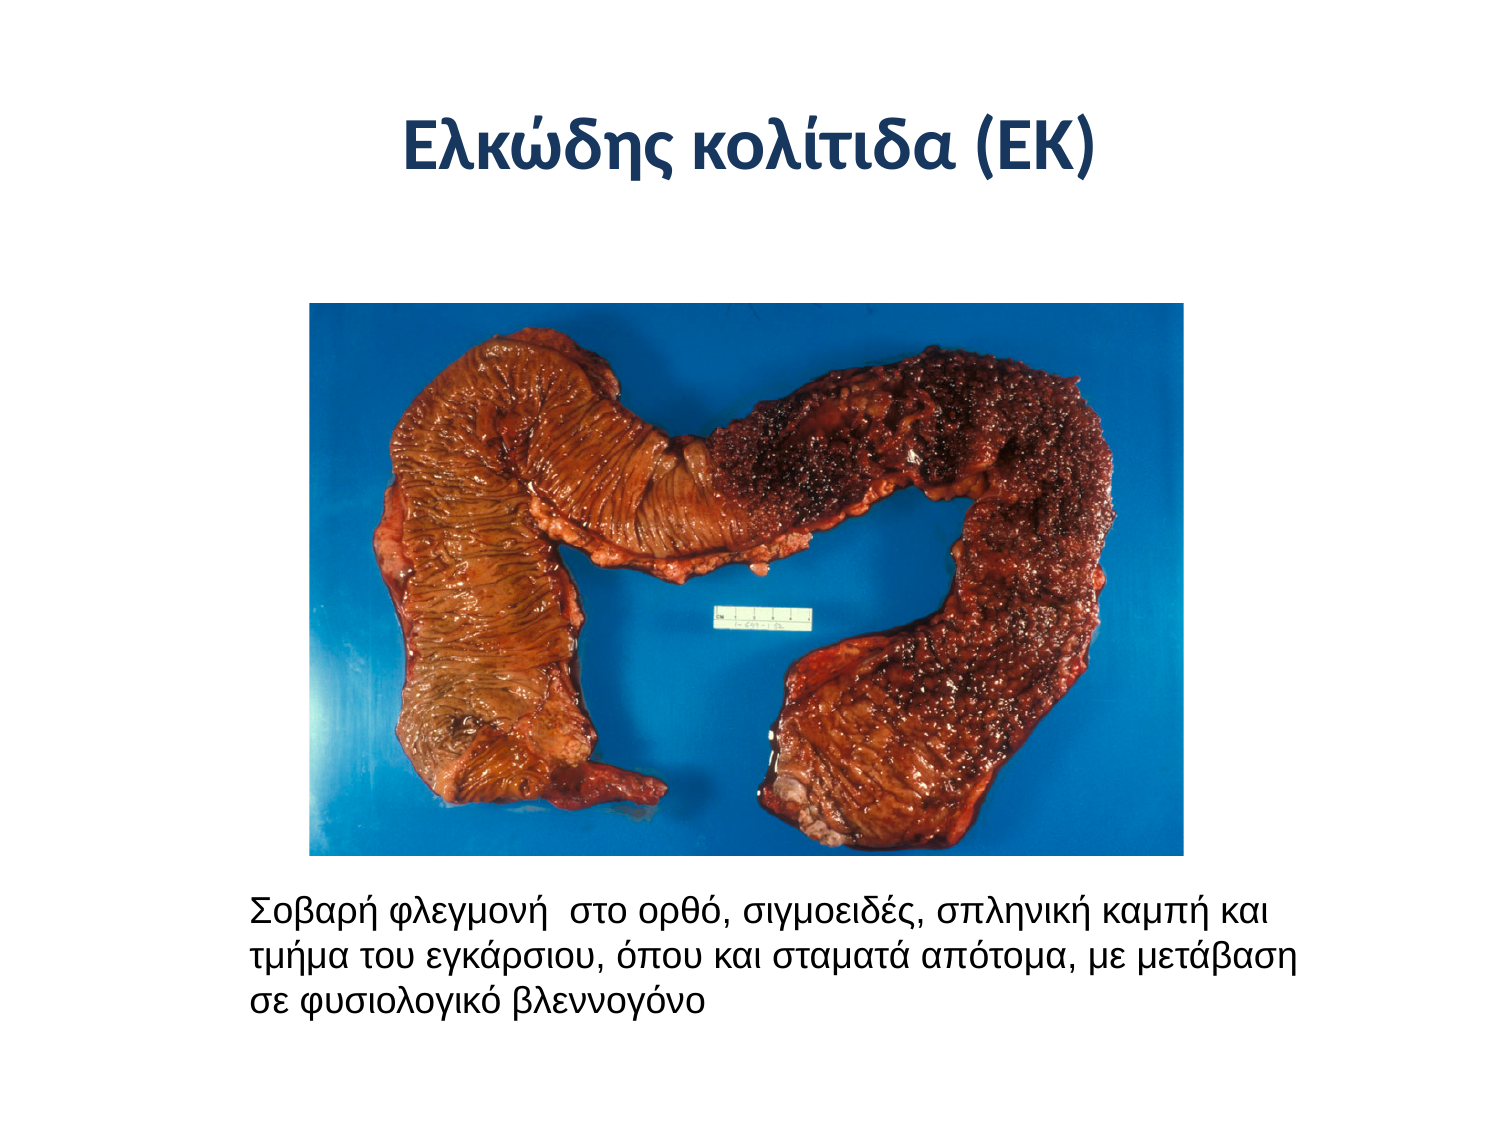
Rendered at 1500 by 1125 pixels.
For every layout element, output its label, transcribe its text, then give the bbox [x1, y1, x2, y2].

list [309, 303, 1184, 856]
title Ελκώδης κολίτιδα (ΕΚ) [75, 68, 1425, 211]
list Σοβαρή φλεγμονή στο ορθό, σιγμοειδές, σπληνική καμπή και τμήμα του εγκάρσιου, όπου και σταματά απότομα, με μετάβαση σε φυσιολογικό βλεννογόνο [234, 773, 1500, 1097]
